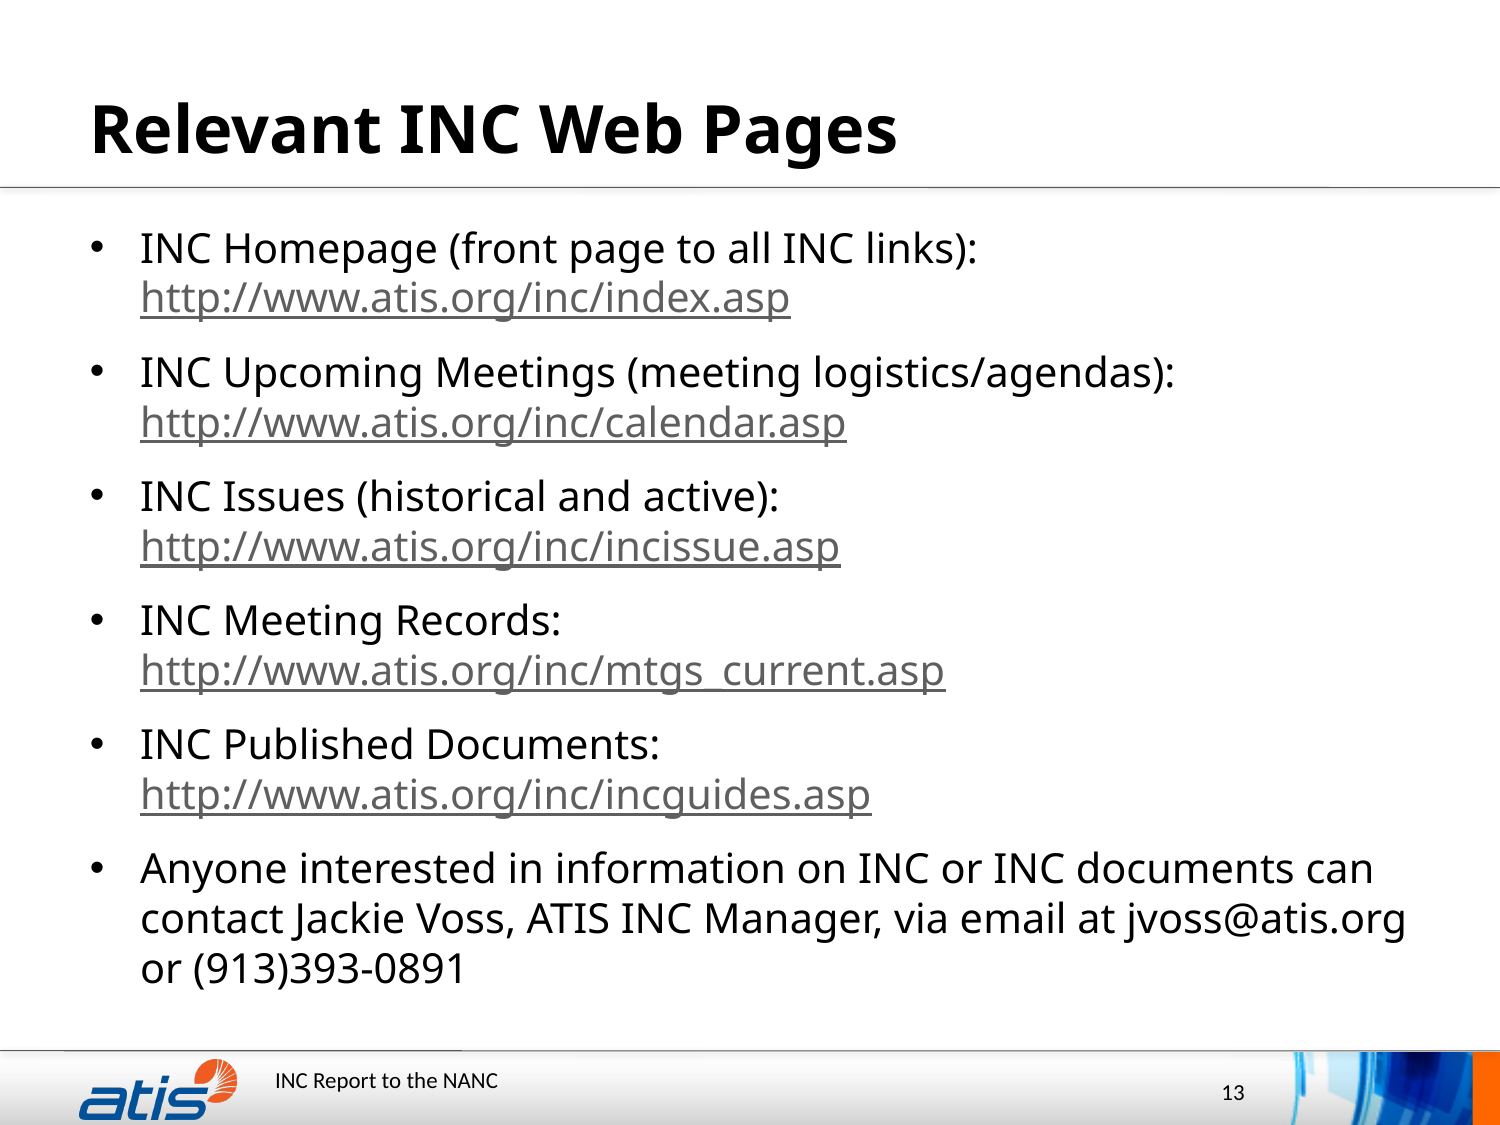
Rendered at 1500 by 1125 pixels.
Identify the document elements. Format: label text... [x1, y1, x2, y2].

title Relevant INC Web Pages [75, 21, 1425, 175]
list INC Homepage (front page to all INC links): http://www.atis.org/inc/index.asp INC Upcoming Meetings (meeting logistics/agendas): http://www.atis.org/inc/calendar.asp INC Issues (historical and active): http://www.atis.org/inc/incissue.asp INC Meeting Records: http://www.atis.org/inc/mtgs_current.asp INC Published Documents: http://www.atis.org/inc/incguides.asp Anyone interested in information on INC or INC documents can contact Jackie Voss, ATIS INC Manager, via email at jvoss@atis.org or (913)393-0891 [75, 221, 1425, 999]
picture [0, 1052, 1472, 1125]
